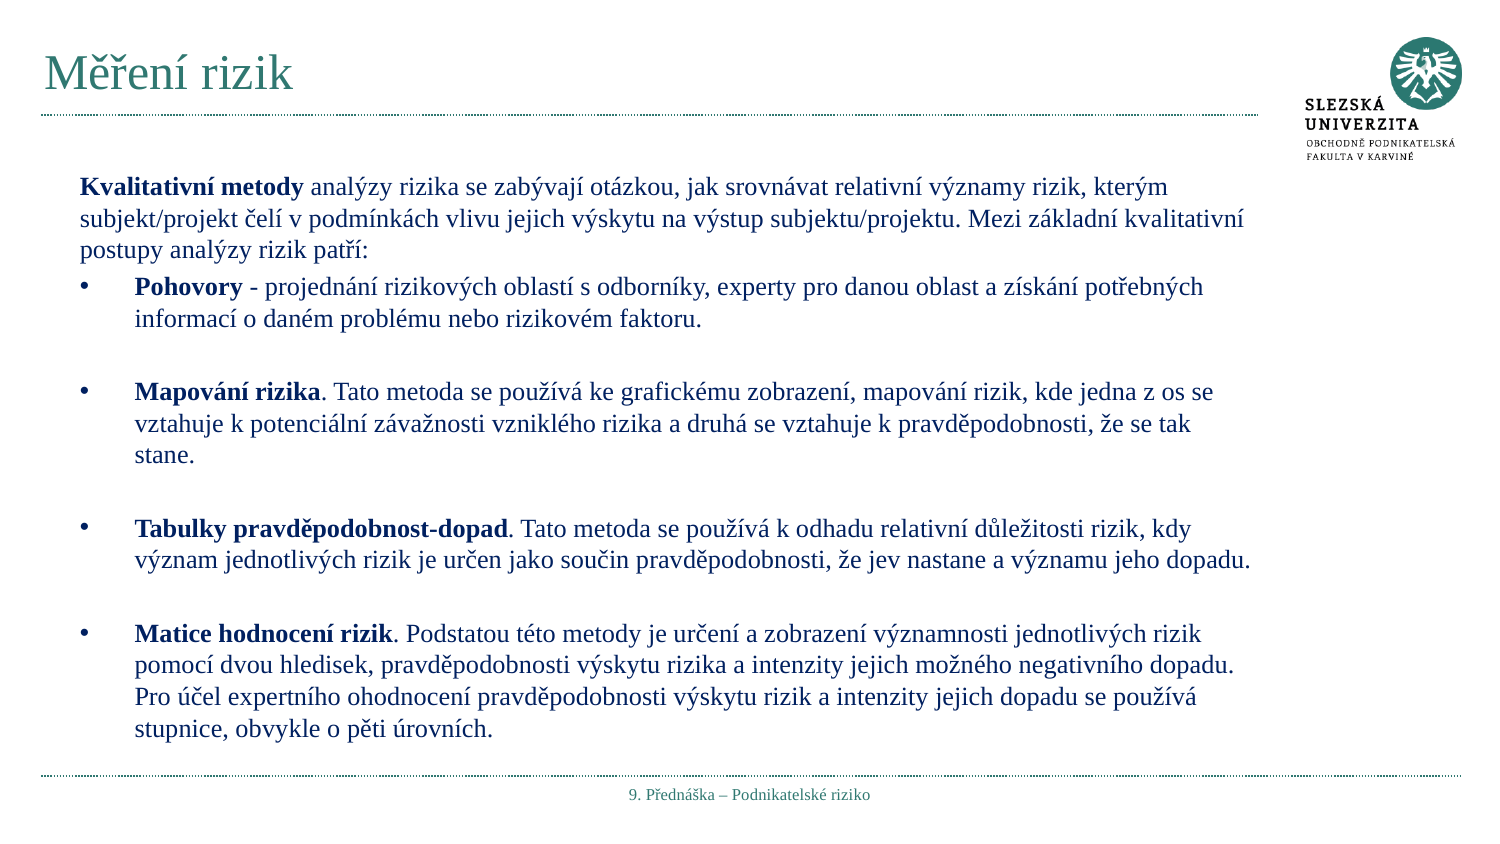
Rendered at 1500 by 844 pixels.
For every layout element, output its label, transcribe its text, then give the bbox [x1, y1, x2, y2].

text_box Kvalitativní metody analýzy rizika se zabývají otázkou, jak srovnávat relativní významy rizik, kterým subjekt/projekt čelí v podmínkách vlivu jejich výskytu na výstup subjektu/projektu. Mezi základní kvalitativní postupy analýzy rizik patří: Pohovory - projednání rizikových oblastí s odborníky, experty pro danou oblast a získání potřebných informací o daném problému nebo rizikovém faktoru. Mapování rizika. Tato metoda se používá ke grafickému zobrazení, mapování rizik, kde jedna z os se vztahuje k potenciální závažnosti vzniklého rizika a druhá se vztahuje k pravděpodobnosti, že se tak stane. Tabulky pravděpodobnost-dopad. Tato metoda se používá k odhadu relativní důležitosti rizik, kdy význam jednotlivých rizik je určen jako součin pravděpodobnosti, že jev nastane a významu jeho dopadu. Matice hodnocení rizik. Podstatou této metody je určení a zobrazení významnosti jednotlivých rizik pomocí dvou hledisek, pravděpodobnosti výskytu rizika a intenzity jejich možného negativního dopadu. Pro účel expertního ohodnocení pravděpodobnosti výskytu rizik a intenzity jejich dopadu se používá stupnice, obvykle o pěti úrovních. [64, 161, 1270, 778]
text_box 9. Přednáška – Podnikatelské riziko [442, 776, 1058, 811]
picture [1305, 37, 1462, 160]
title Měření rizik [29, 32, 668, 116]
